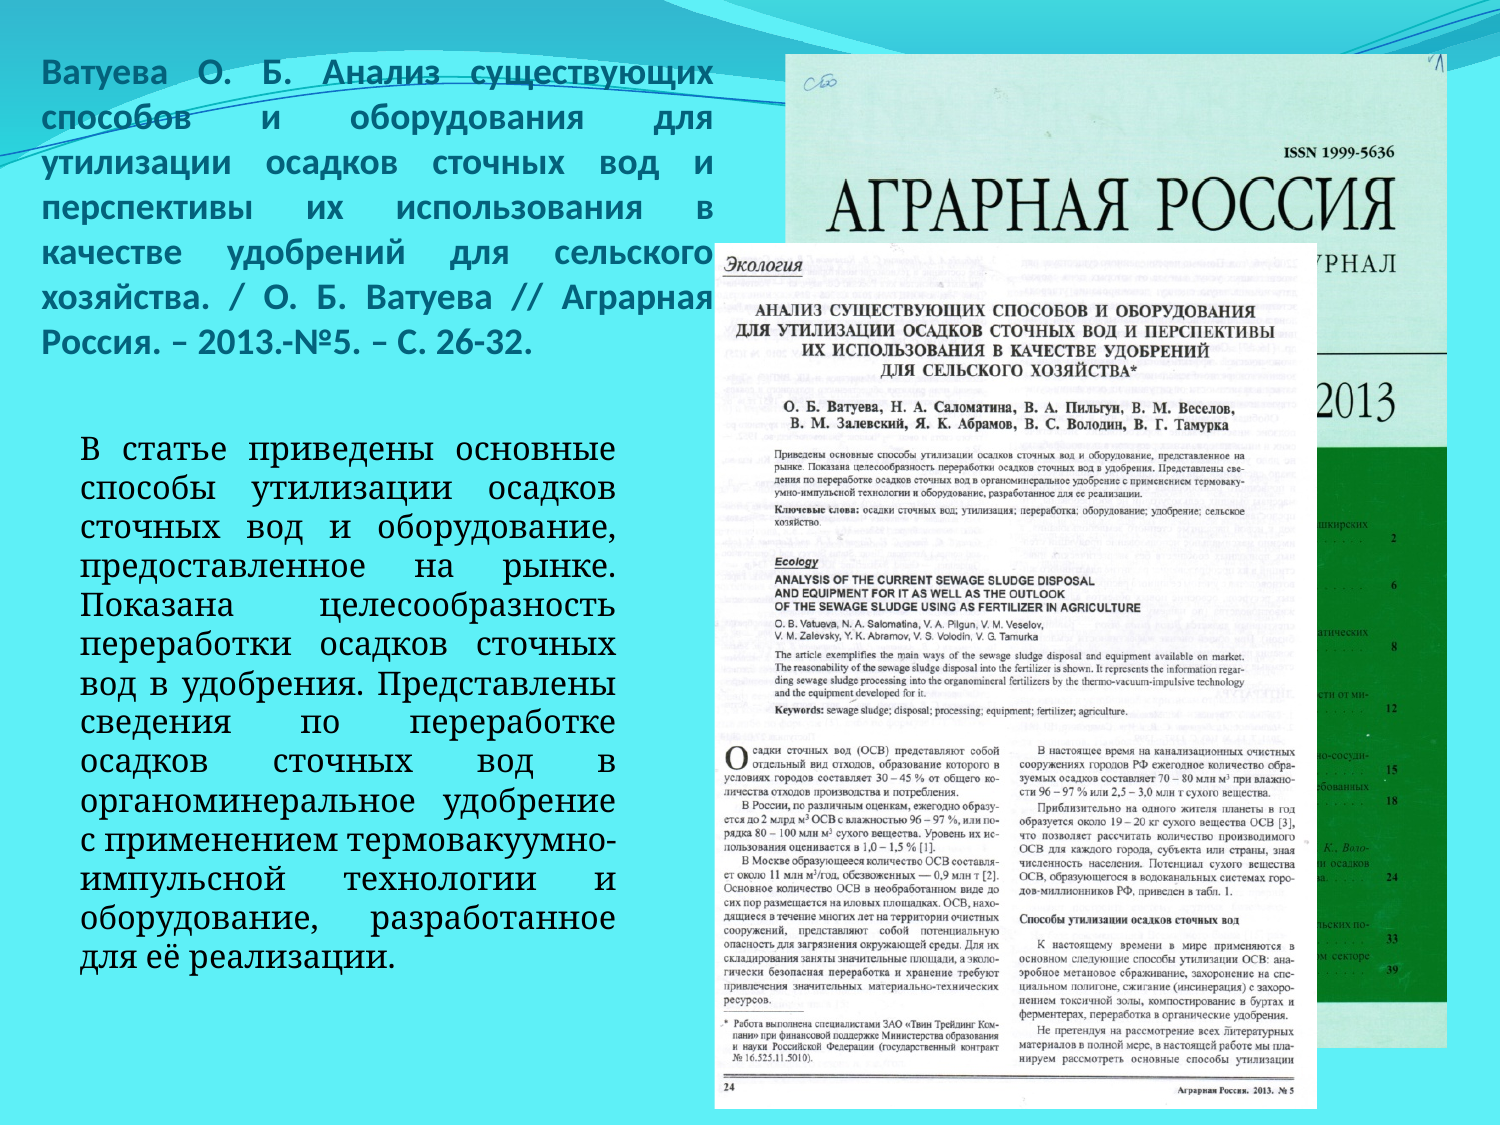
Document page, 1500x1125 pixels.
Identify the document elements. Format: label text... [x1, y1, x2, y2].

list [785, 54, 1448, 1048]
picture [714, 243, 1318, 1110]
title Ватуева О. Б. Анализ существующих способов и оборудования для утилизации осадков сточных вод и перспективы их использования в качестве удобрений для сельского хозяйства. / О. Б. Ватуева // Аграрная Россия. – 2013.-№5. – С. 26-32. [41, 42, 715, 362]
list В статье приведены основные способы утилизации осадков сточных вод и оборудование, предоставленное на рынке. Показана целесообразность переработки осадков сточных вод в удобрения. Представлены сведения по переработке осадков сточных вод в органоминеральное удобрение с применением термовакуумно-импульсной технологии и оборудование, разработанное для её реализации. [76, 420, 621, 1094]
